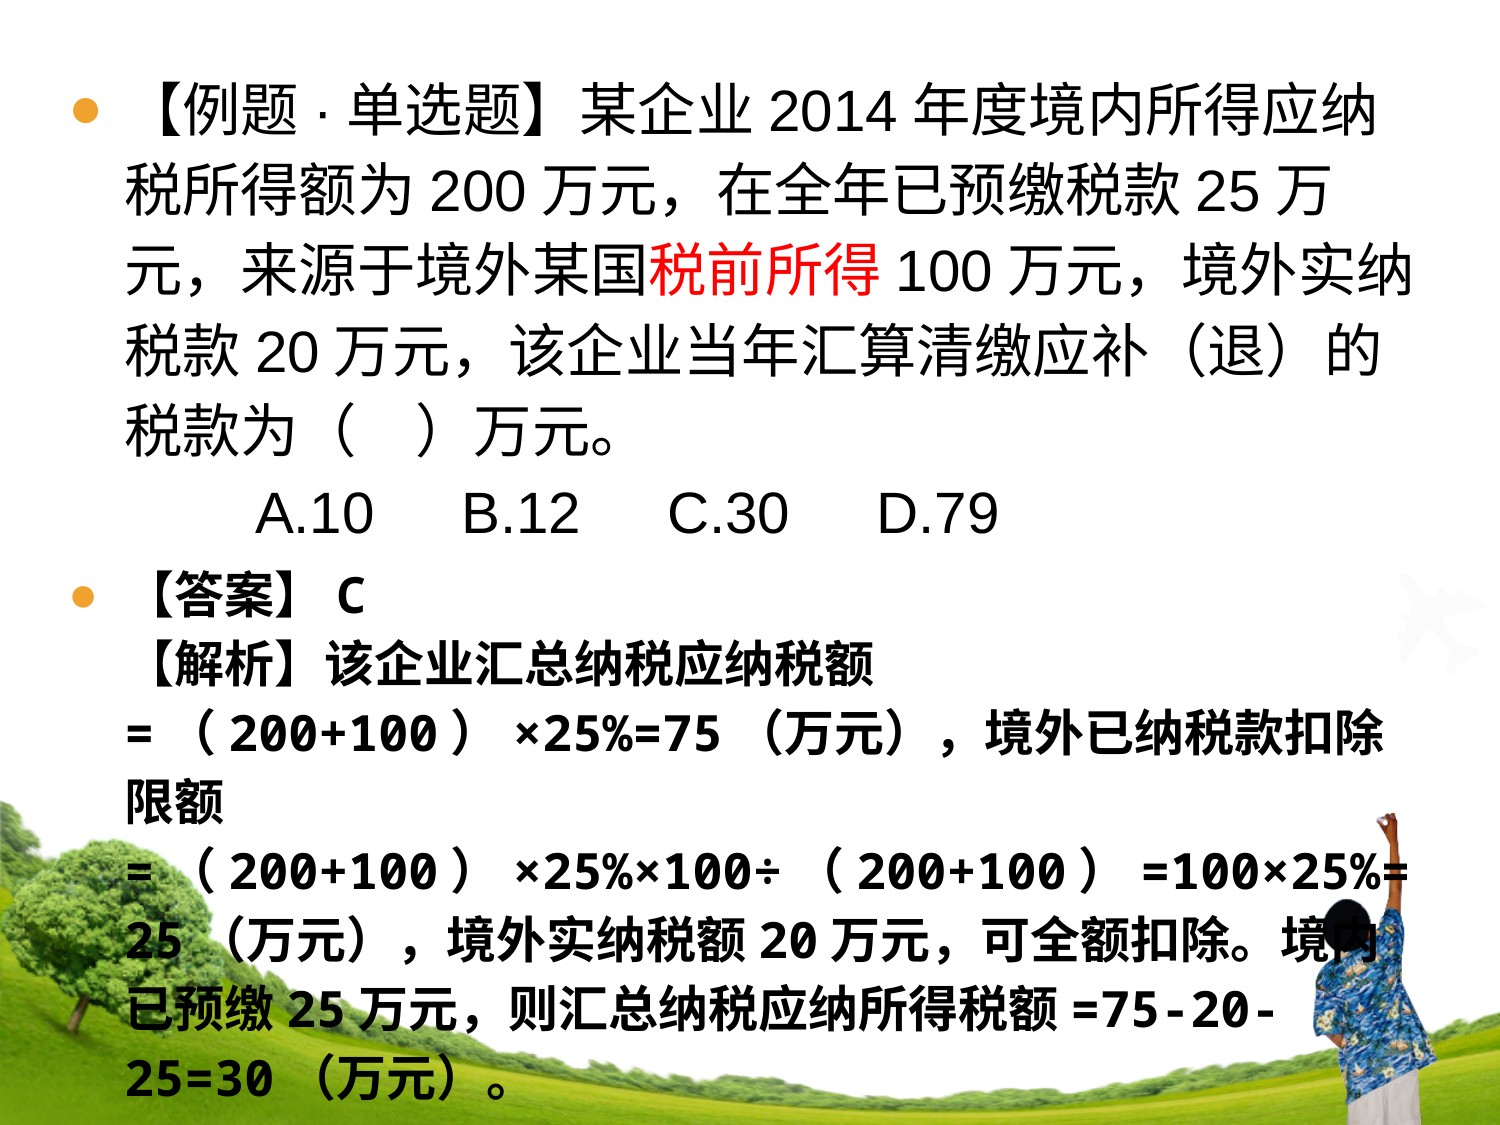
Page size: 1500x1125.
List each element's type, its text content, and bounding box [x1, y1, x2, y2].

list 【例题·单选题】某企业2014年度境内所得应纳税所得额为200万元，在全年已预缴税款25万元，来源于境外某国税前所得100万元，境外实纳税款20万元，该企业当年汇算清缴应补（退）的税款为（ ）万元。 A.10 B.12 C.30 D.79 【答案】C 【解析】该企业汇总纳税应纳税额 =（200+100）×25%=75（万元），境外已纳税款扣除限额 =（200+100）×25%×100÷（200+100）=100×25%=25（万元），境外实纳税额20万元，可全额扣除。境内已预缴25万元，则汇总纳税应纳所得税额=75-20-25=30（万元）。 [53, 54, 1436, 1035]
picture [0, 800, 1500, 1125]
